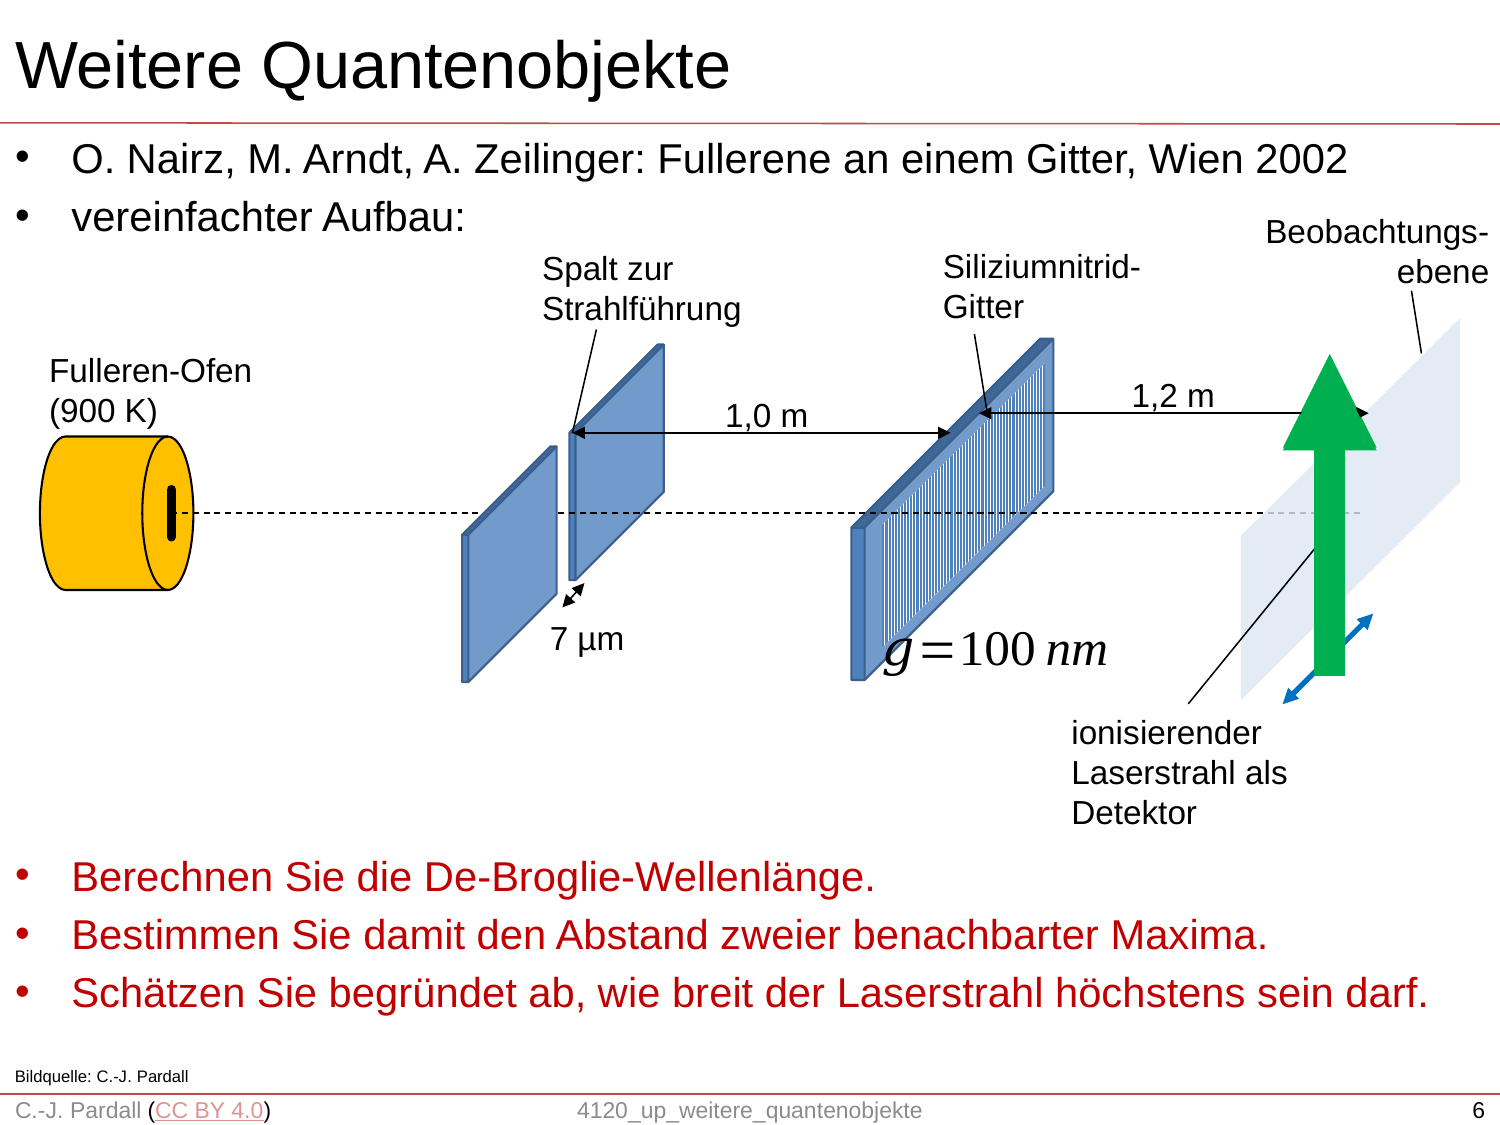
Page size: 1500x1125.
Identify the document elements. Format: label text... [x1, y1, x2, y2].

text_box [27, 356, 1369, 717]
footer 4120_up_weitere_quantenobjekte [512, 1094, 988, 1125]
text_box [34, 202, 1500, 841]
text_box Bildquelle: C.-J. Pardall [0, 1058, 1500, 1094]
title Weitere Quantenobjekte [0, 0, 1500, 123]
slide_number C.-J. Pardall [0, 1094, 160, 1125]
list O. Nairz, M. Arndt, A. Zeilinger: Fullerene an einem Gitter, Wien 2002 vereinfachter Aufbau: Berechnen Sie die De-Broglie-Wellenlänge. Bestimmen Sie damit den Abstand zweier benachbarter Maxima. Schätzen Sie begründet ab, wie breit der Laserstrahl höchstens sein darf. [0, 124, 1500, 1058]
